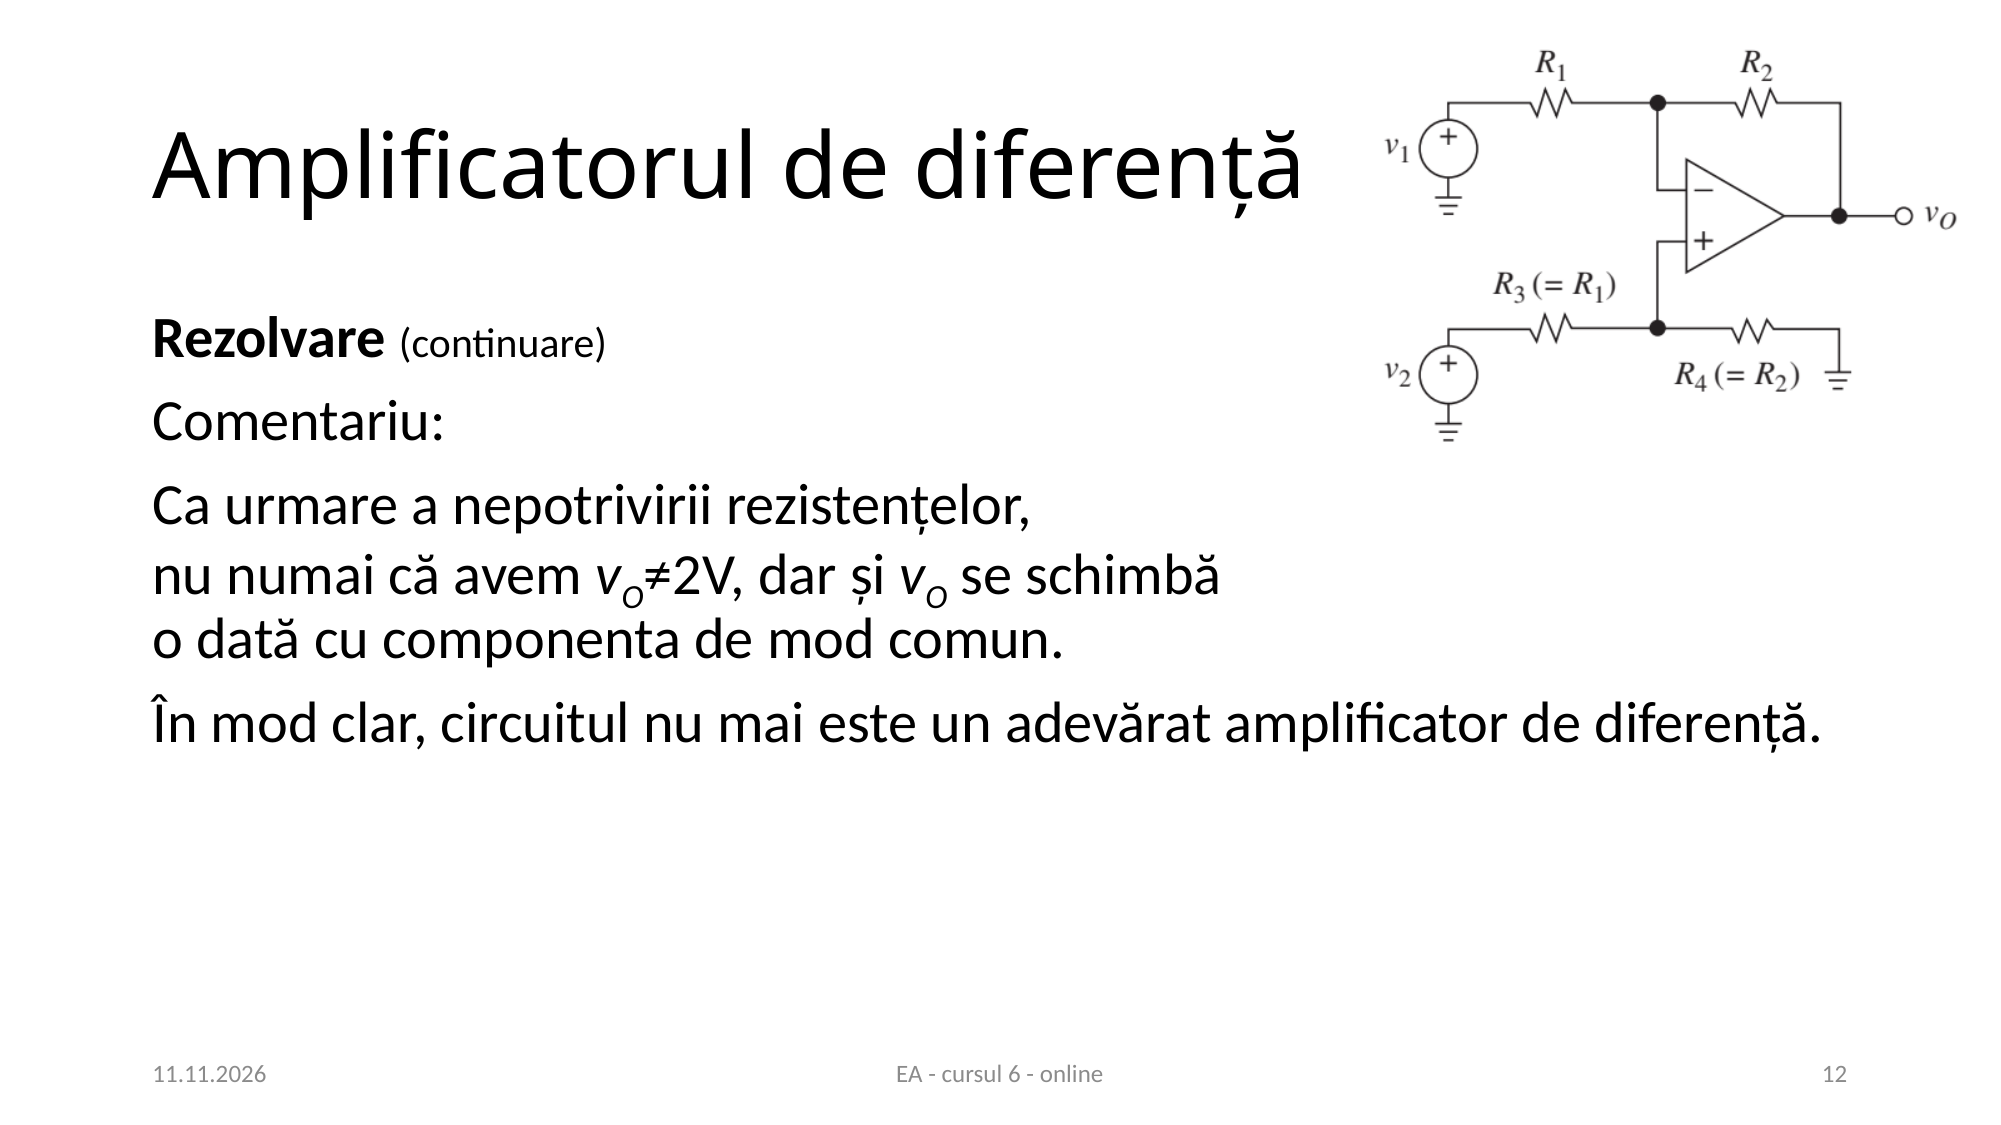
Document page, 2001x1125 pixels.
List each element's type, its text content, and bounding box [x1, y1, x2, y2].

picture [1371, 31, 1967, 446]
footer EA - cursul 6 - online [662, 1042, 1338, 1103]
slide_number 12 [1412, 1042, 1863, 1103]
list Rezolvare (continuare) Comentariu: Ca urmare a nepotrivirii rezistențelor, nu numai că avem vO≠2V, dar și vO se schimbă o dată cu componenta de mod comun. În mod clar, circuitul nu mai este un adevărat amplificator de diferență. [137, 299, 1863, 1014]
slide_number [137, 1042, 588, 1103]
title Amplificatorul de diferență [137, 59, 1371, 278]
